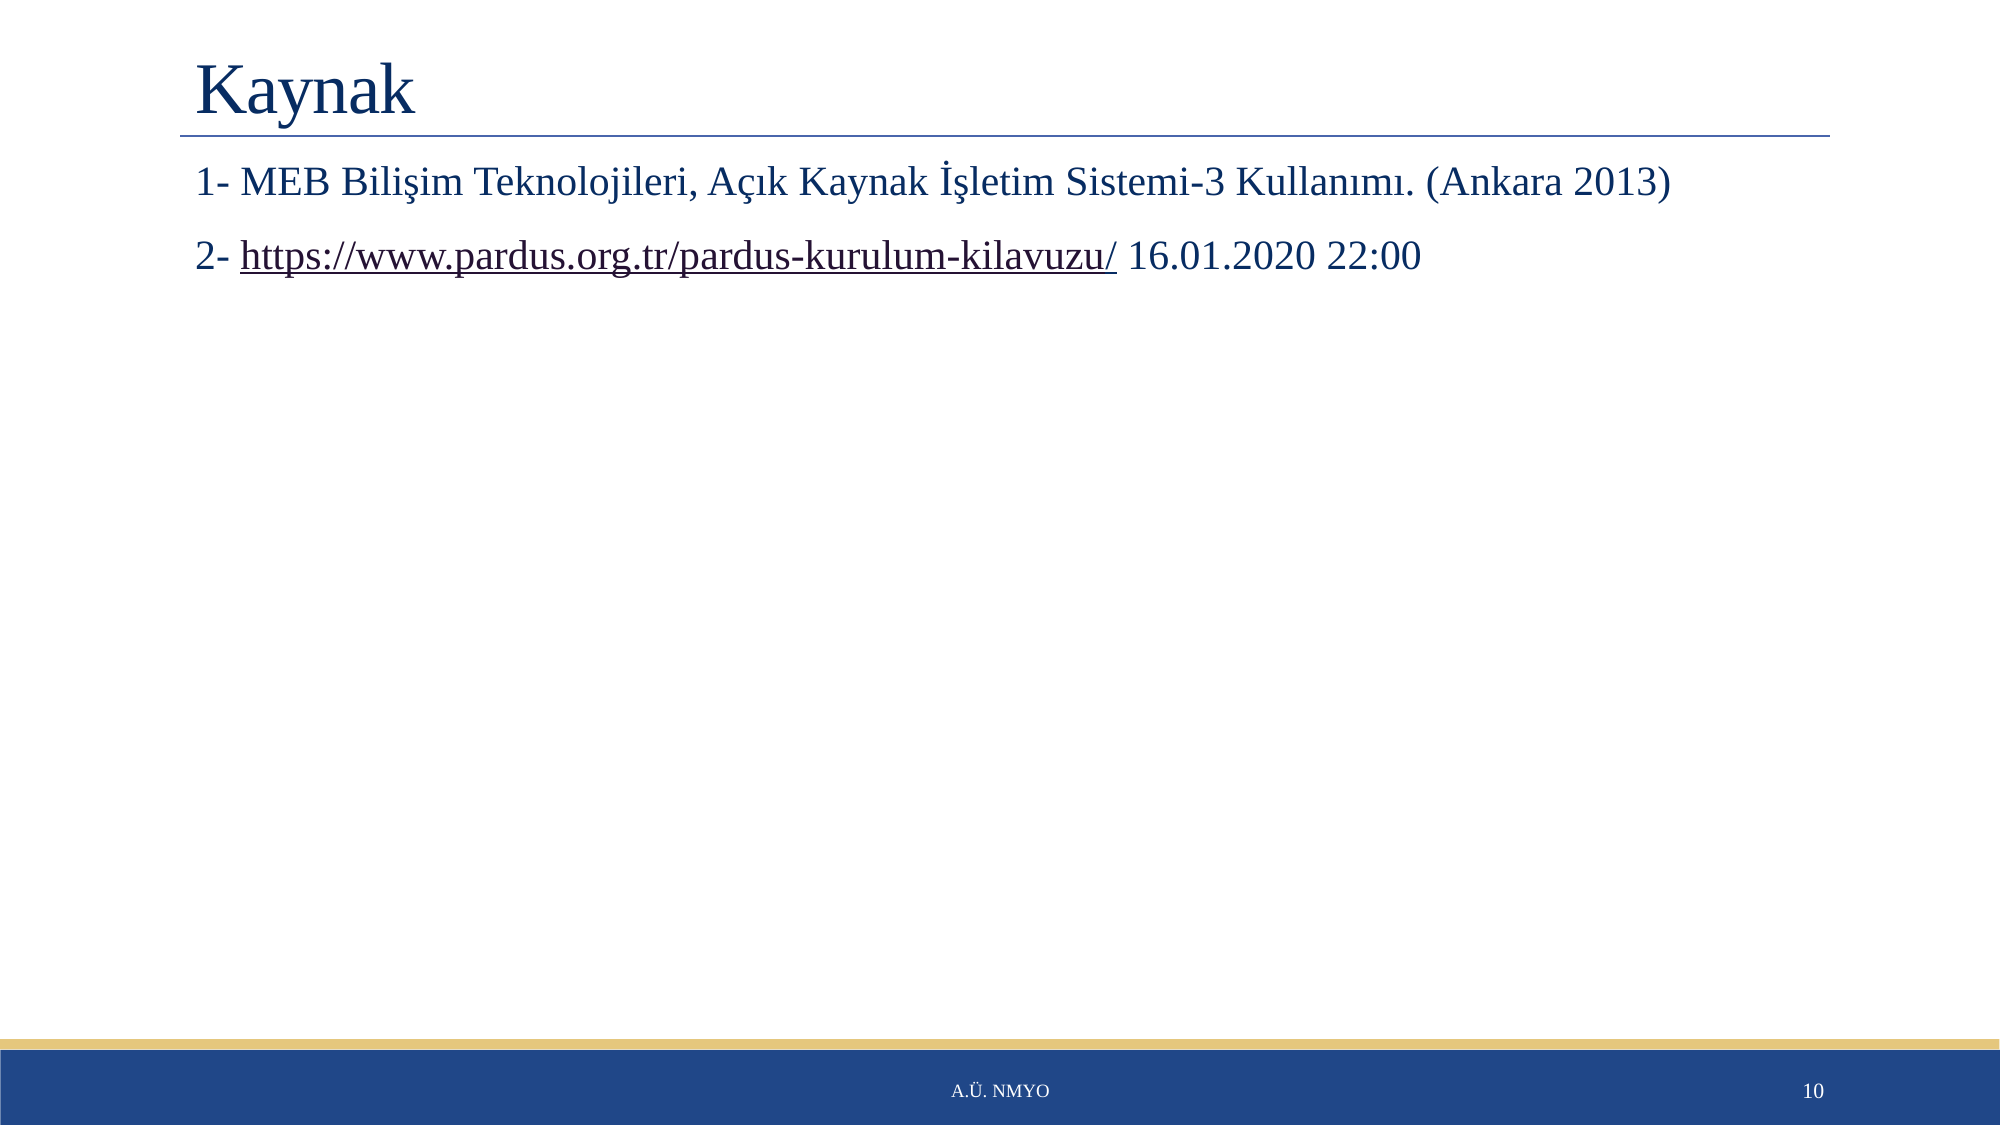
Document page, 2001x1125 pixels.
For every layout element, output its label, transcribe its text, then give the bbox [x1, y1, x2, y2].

slide_number 10 [1624, 1059, 1840, 1120]
list 1- MEB Bilişim Teknolojileri, Açık Kaynak İşletim Sistemi-3 Kullanımı. (Ankara 2013) 2- https://www.pardus.org.tr/pardus-kurulum-kilavuzu/ 16.01.2020 22:00 [180, 151, 1830, 1029]
title Kaynak [180, 47, 1830, 137]
footer A.Ü. NMYO [604, 1059, 1396, 1120]
